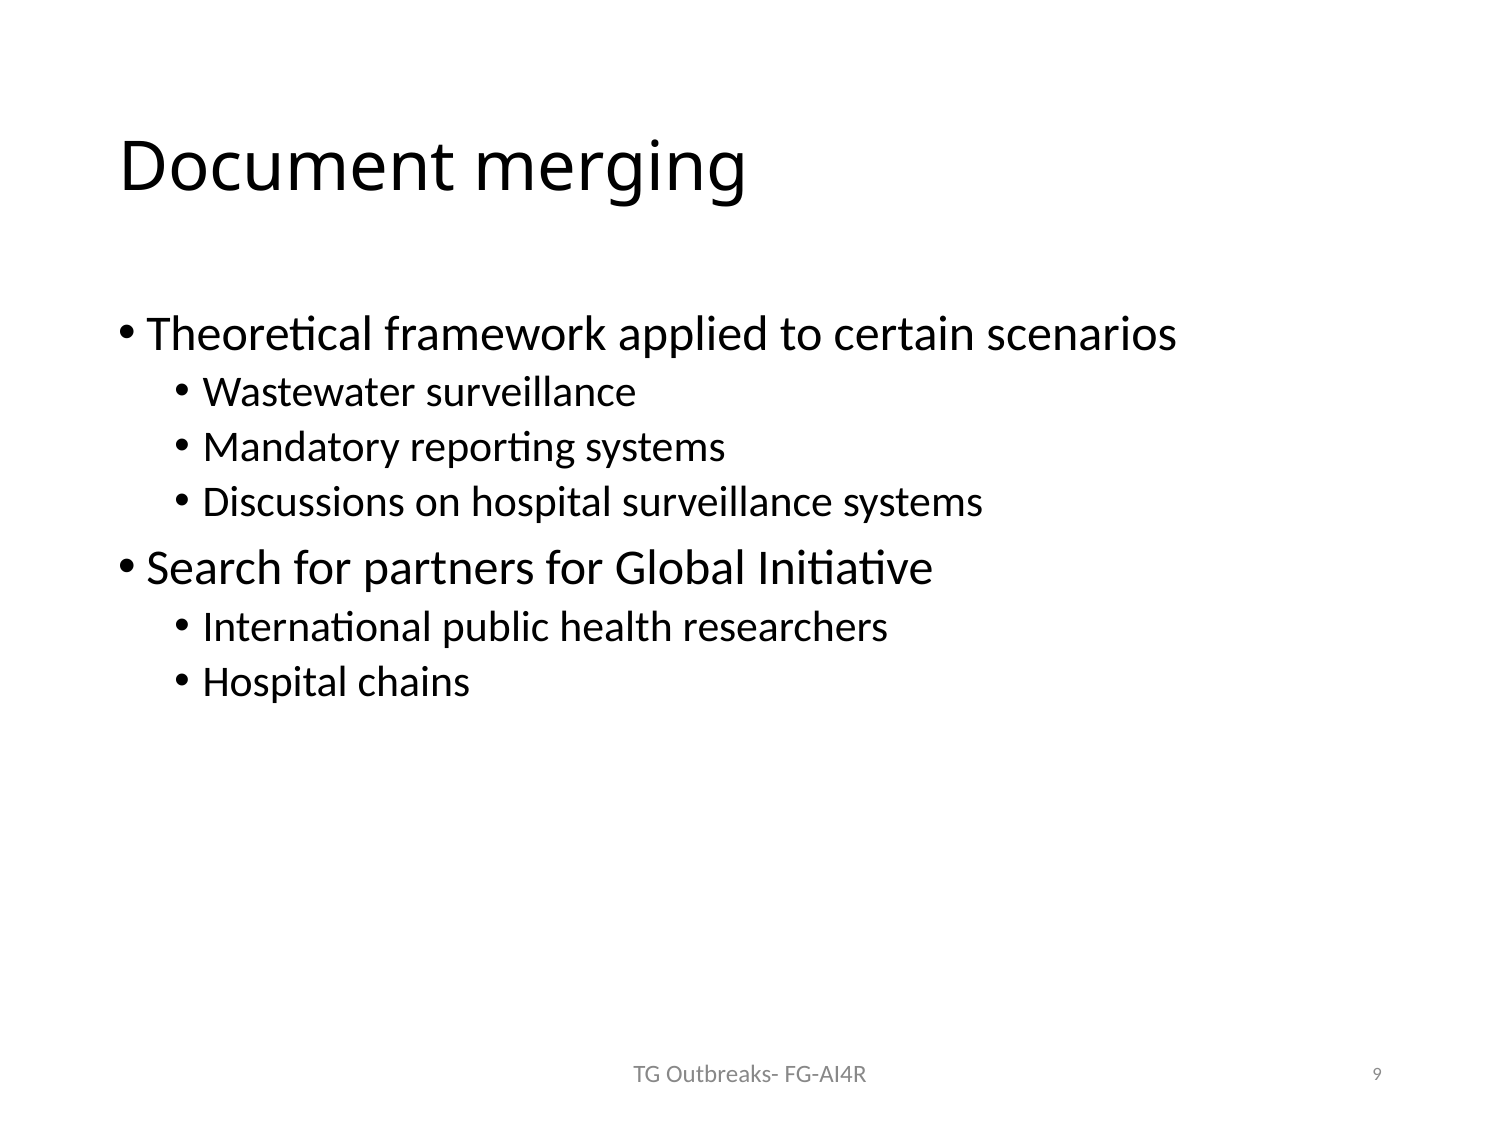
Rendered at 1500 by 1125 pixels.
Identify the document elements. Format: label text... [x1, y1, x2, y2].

list Theoretical framework applied to certain scenarios Wastewater surveillance Mandatory reporting systems Discussions on hospital surveillance systems Search for partners for Global Initiative International public health researchers Hospital chains [103, 299, 1397, 1014]
text_box TG Outbreaks- FG-AI4R [519, 1050, 980, 1095]
slide_number 9 [1059, 1042, 1397, 1103]
title Document merging [103, 59, 1397, 278]
